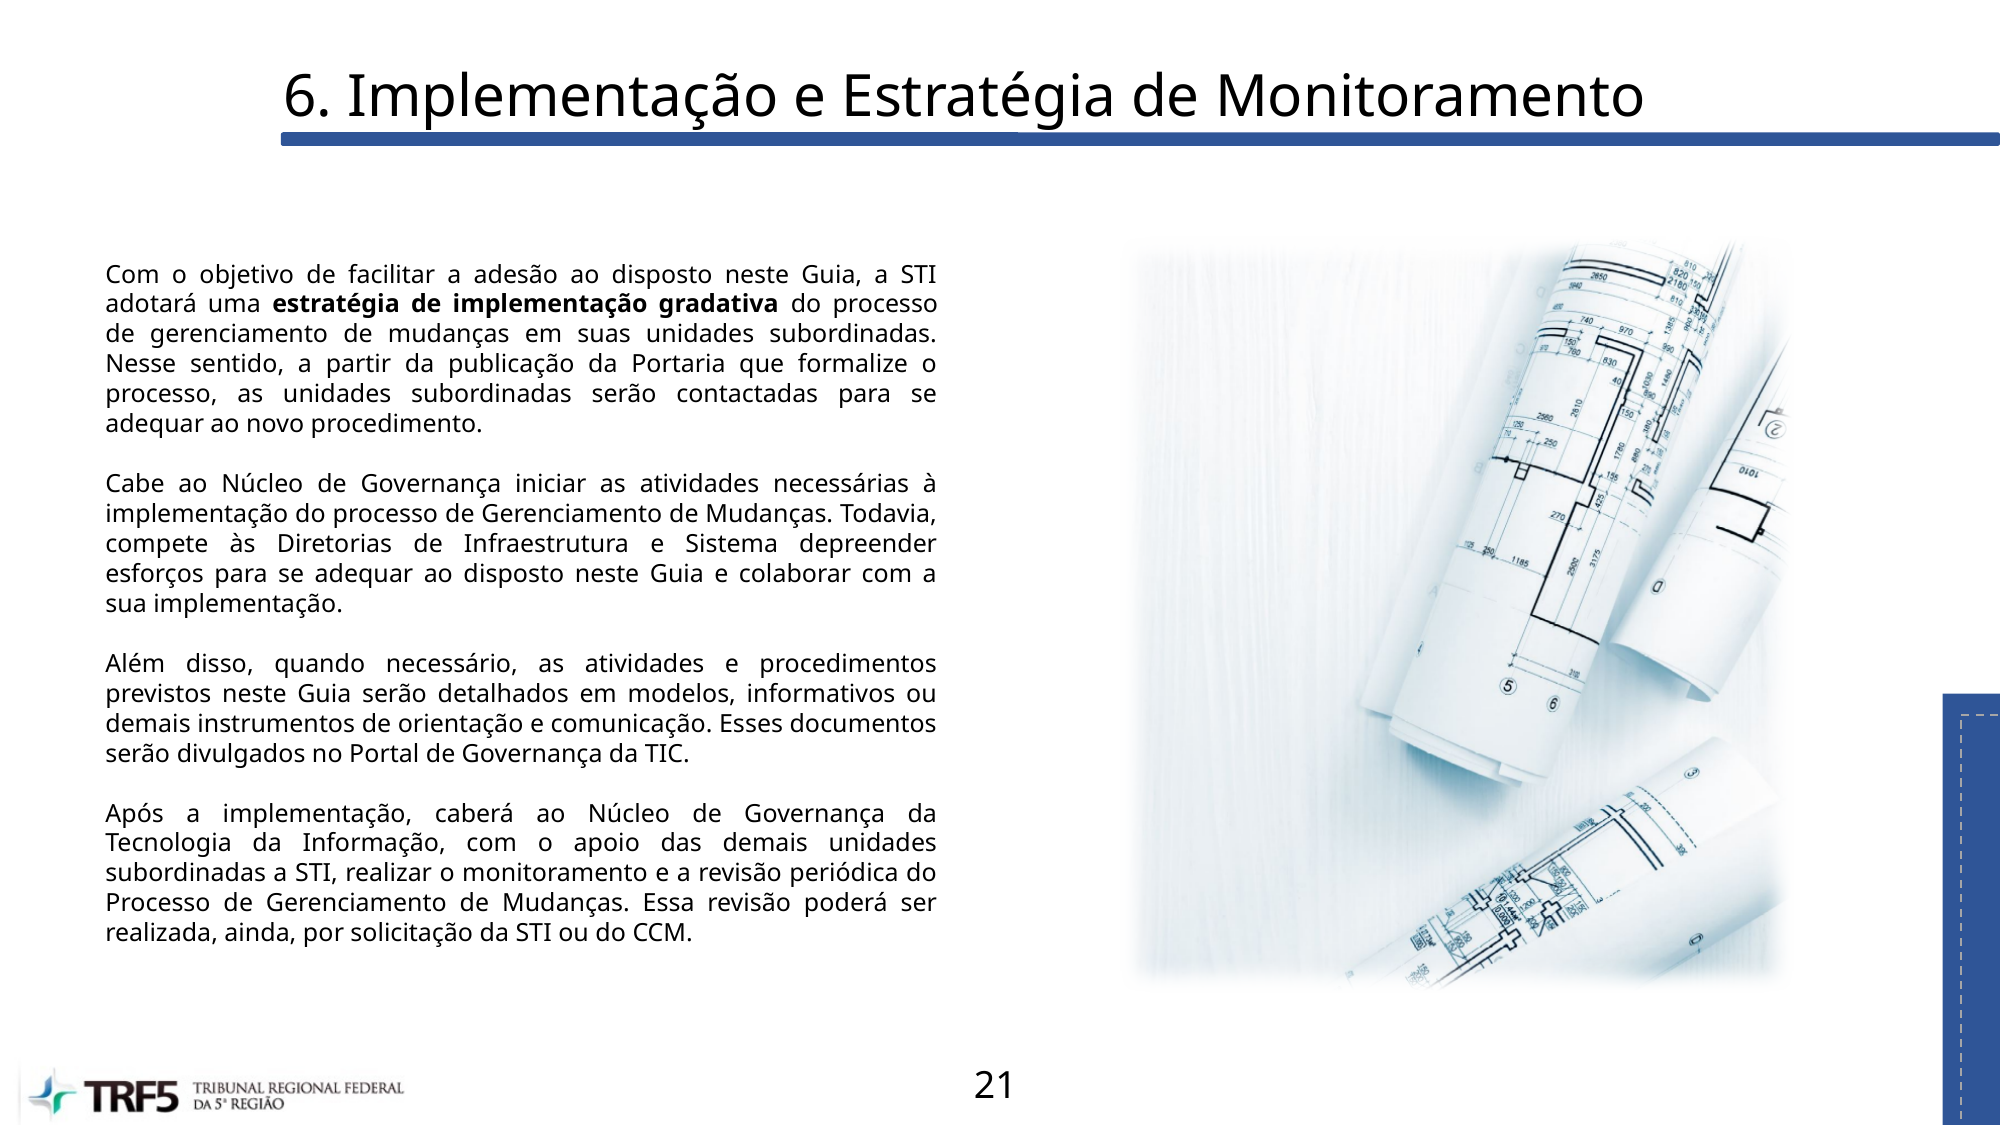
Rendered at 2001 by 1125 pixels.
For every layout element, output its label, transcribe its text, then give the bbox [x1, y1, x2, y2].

text_box [1960, 714, 2000, 1125]
text_box 21 [959, 1053, 1033, 1114]
text_box Com o objetivo de facilitar a adesão ao disposto neste Guia, a STI adotará uma estratégia de implementação gradativa do processo de gerenciamento de mudanças em suas unidades subordinadas. Nesse sentido, a partir da publicação da Portaria que formalize o processo, as unidades subordinadas serão contactadas para se adequar ao novo procedimento. Cabe ao Núcleo de Governança iniciar as atividades necessárias à implementação do processo de Gerenciamento de Mudanças. Todavia, compete às Diretorias de Infraestrutura e Sistema depreender esforços para se adequar ao disposto neste Guia e colaborar com a sua implementação. Além disso, quando necessário, as atividades e procedimentos previstos neste Guia serão detalhados em modelos, informativos ou demais instrumentos de orientação e comunicação. Esses documentos serão divulgados no Portal de Governança da TIC. Após a implementação, caberá ao Núcleo de Governança da Tecnologia da Informação, com o apoio das demais unidades subordinadas a STI, realizar o monitoramento e a revisão periódica do Processo de Gerenciamento de Mudanças. Essa revisão poderá ser realizada, ainda, por solicitação da STI ou do CCM. [90, 250, 954, 1104]
picture [0, 1054, 426, 1125]
picture [1120, 236, 1794, 993]
text_box [1942, 693, 2000, 1125]
text_box [1847, 131, 2000, 147]
text_box 6. Implementação e Estratégia de Monitoramento [268, 20, 1847, 176]
